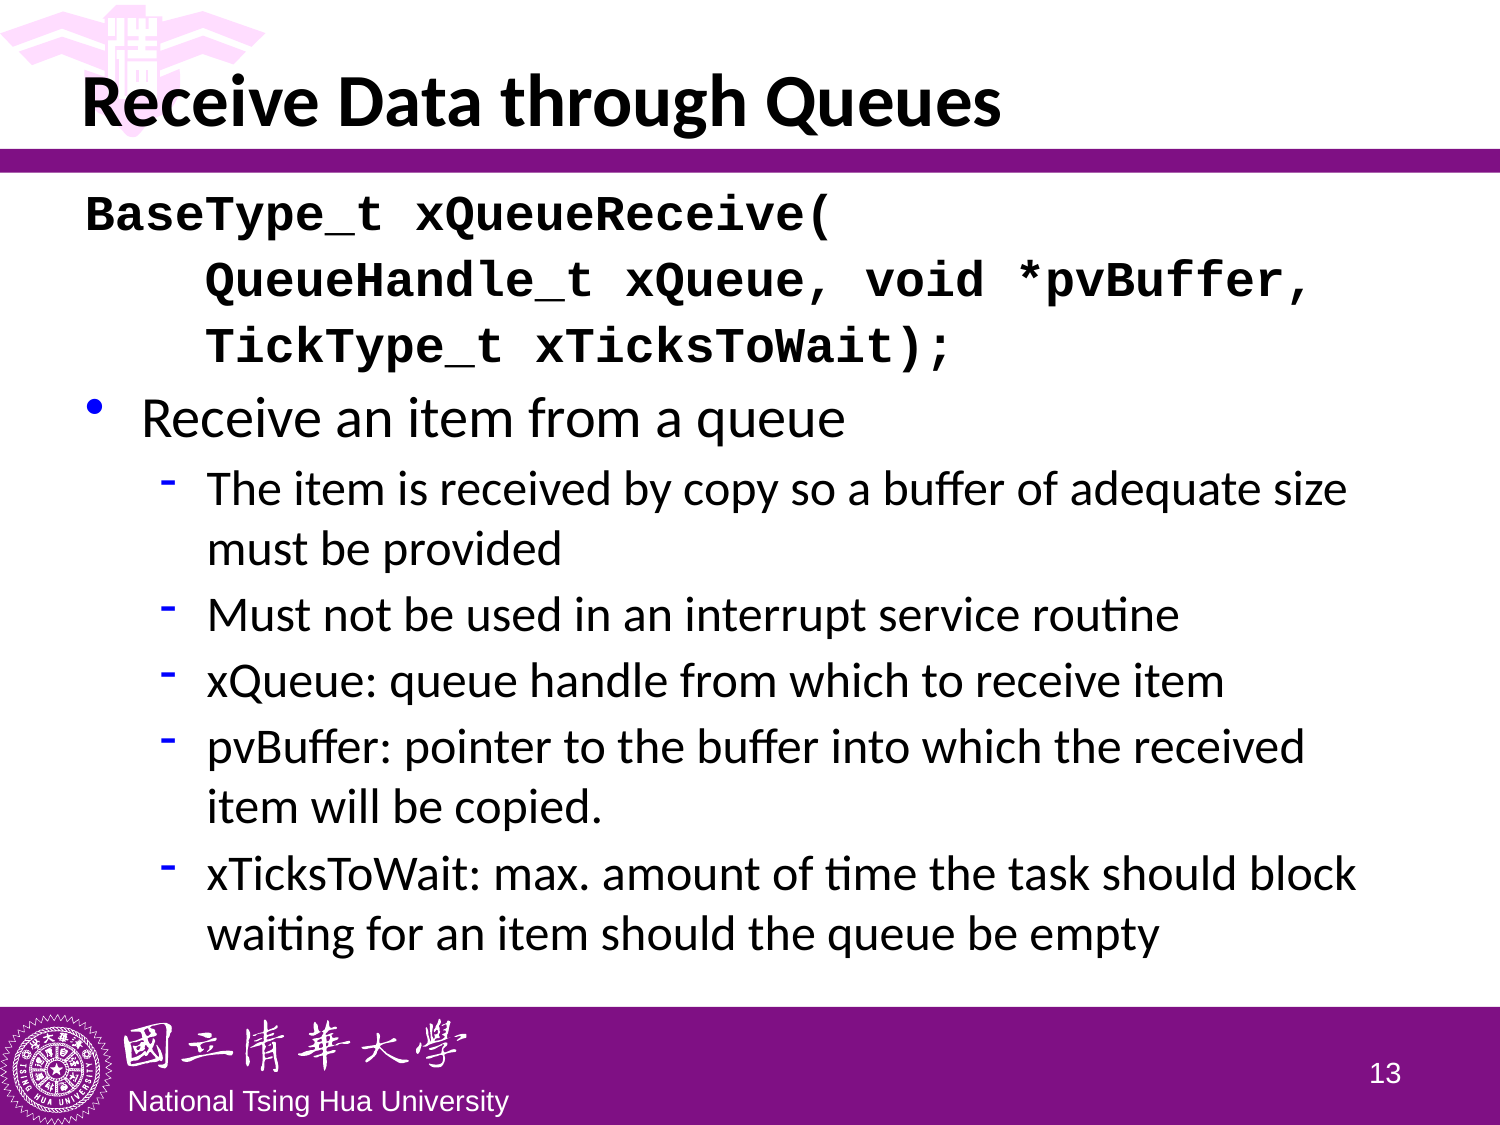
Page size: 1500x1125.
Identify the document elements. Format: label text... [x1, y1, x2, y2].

title Receive Data through Queues [66, 37, 1413, 149]
slide_number 12 [1104, 1021, 1417, 1097]
list BaseType_t xQueueReceive( QueueHandle_t xQueue, void *pvBuffer, TickType_t xTicksToWait); Receive an item from a queue The item is received by copy so a buffer of adequate size must be provided Must not be used in an interrupt service routine xQueue: queue handle from which to receive item pvBuffer: pointer to the buffer into which the received item will be copied. xTicksToWait: max. amount of time the task should block waiting for an item should the queue be empty [69, 172, 1412, 1000]
